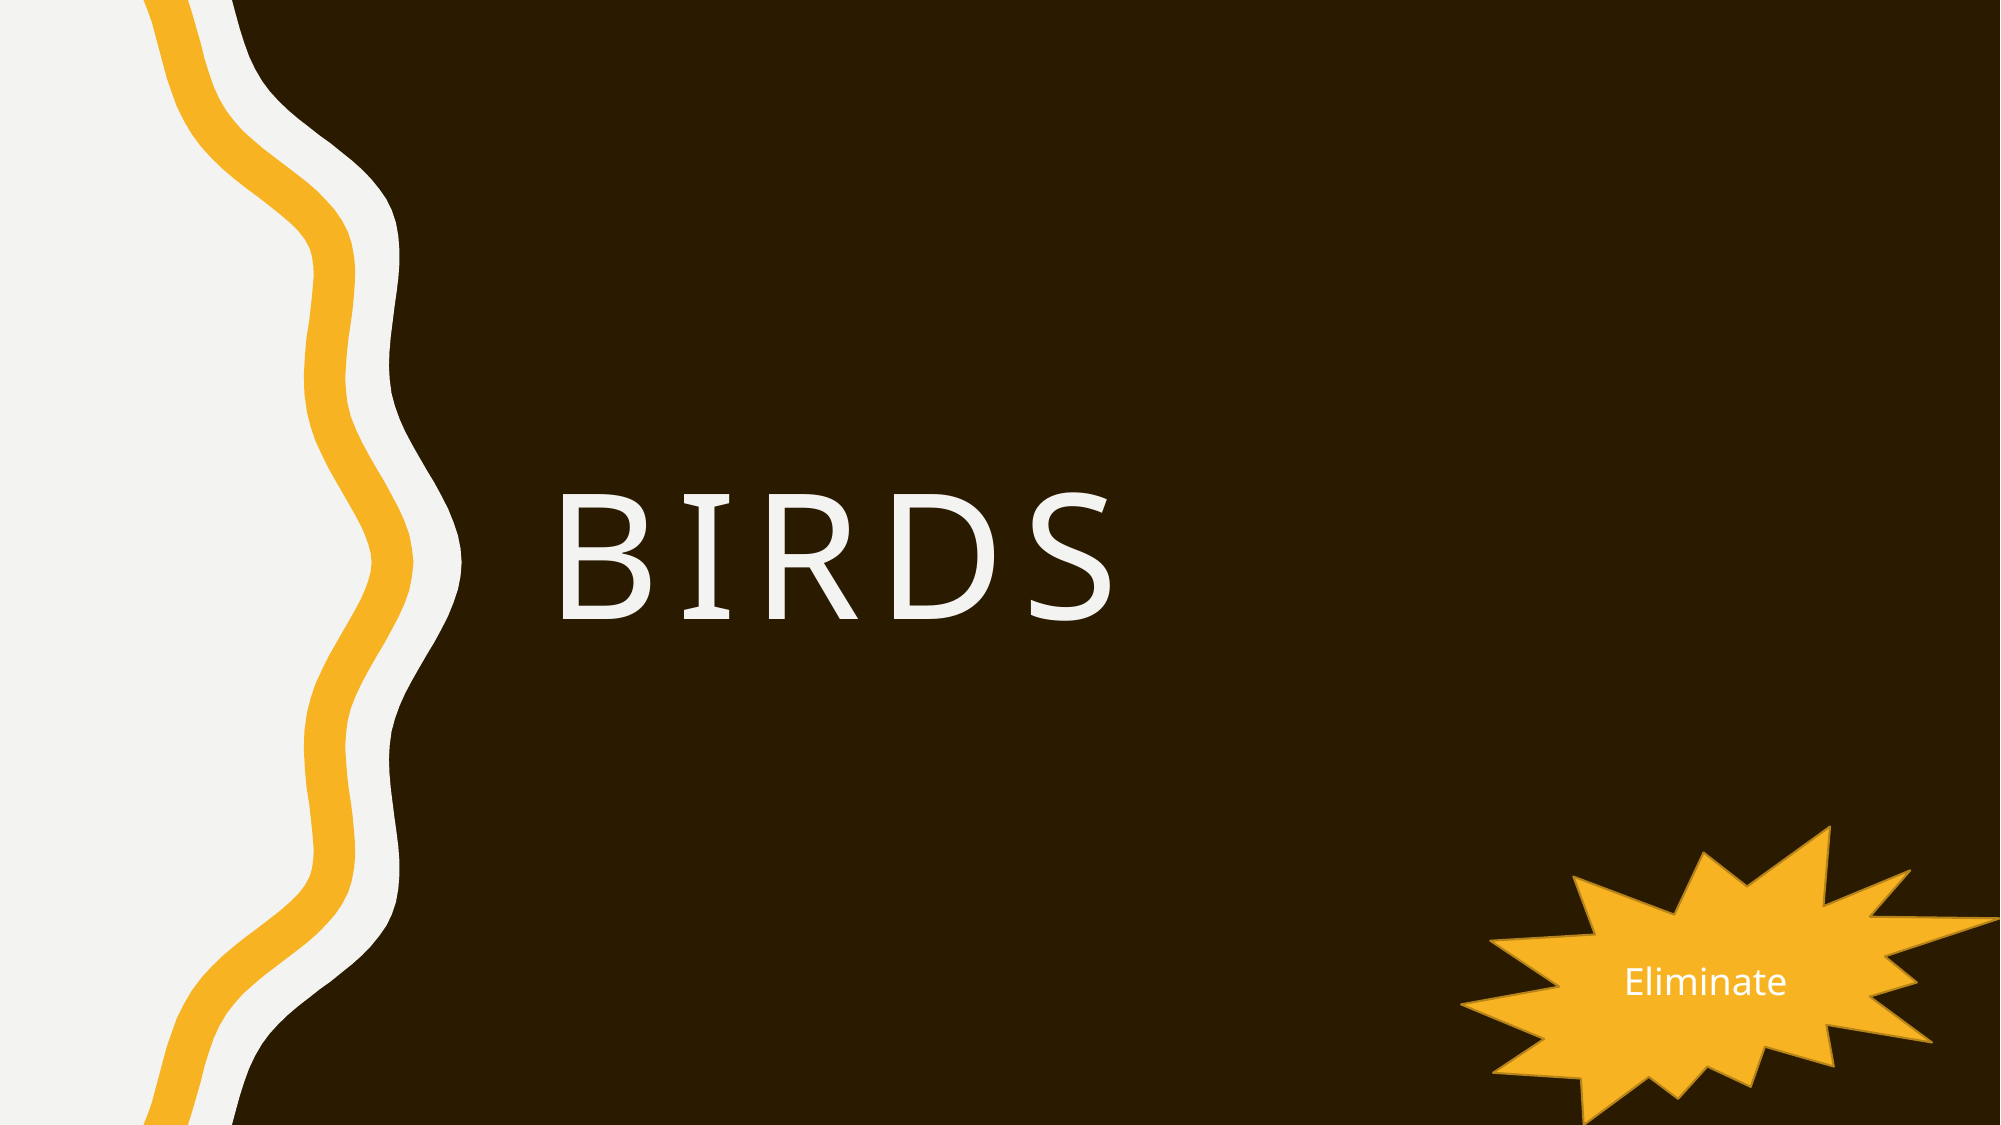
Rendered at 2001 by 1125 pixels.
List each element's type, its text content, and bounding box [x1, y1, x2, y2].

text_box Eliminate [1459, 825, 2000, 1125]
title Birds [531, 176, 1875, 950]
